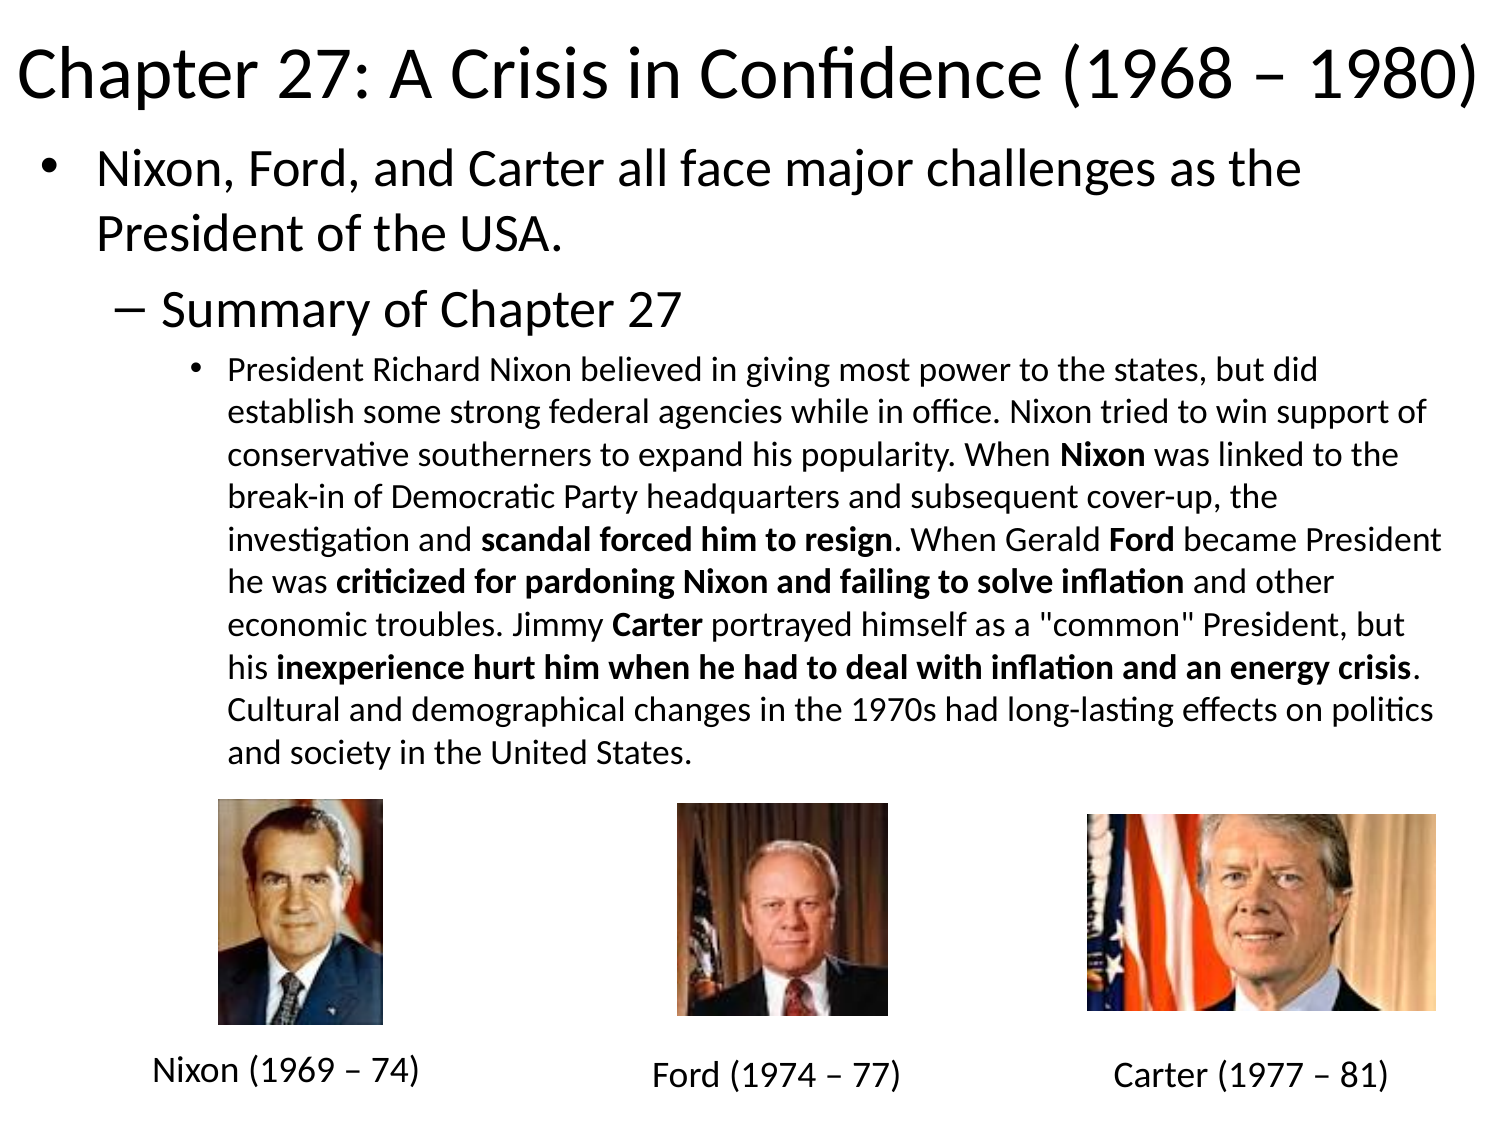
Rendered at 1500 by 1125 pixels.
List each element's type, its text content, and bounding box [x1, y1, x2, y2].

picture [677, 803, 888, 1017]
title Chapter 27: A Crisis in Confidence (1968 – 1980) [0, 0, 1500, 163]
picture [1087, 814, 1436, 1011]
text_box Nixon (1969 – 74) [137, 1037, 464, 1098]
text_box Carter (1977 – 81) [1098, 1042, 1424, 1102]
list Nixon, Ford, and Carter all face major challenges as the President of the USA. Summary of Chapter 27 President Richard Nixon believed in giving most power to the states, but did establish some strong federal agencies while in office. Nixon tried to win support of conservative southerners to expand his popularity. When Nixon was linked to the break-in of Democratic Party headquarters and subsequent cover-up, the investigation and scandal forced him to resign. When Gerald Ford became President he was criticized for pardoning Nixon and failing to solve inflation and other economic troubles. Jimmy Carter portrayed himself as a "common" President, but his inexperience hurt him when he had to deal with inflation and an energy crisis. Cultural and demographical changes in the 1970s had long-lasting effects on politics and society in the United States. [24, 125, 1463, 868]
text_box Ford (1974 – 77) [637, 1042, 950, 1102]
picture [218, 799, 383, 1026]
